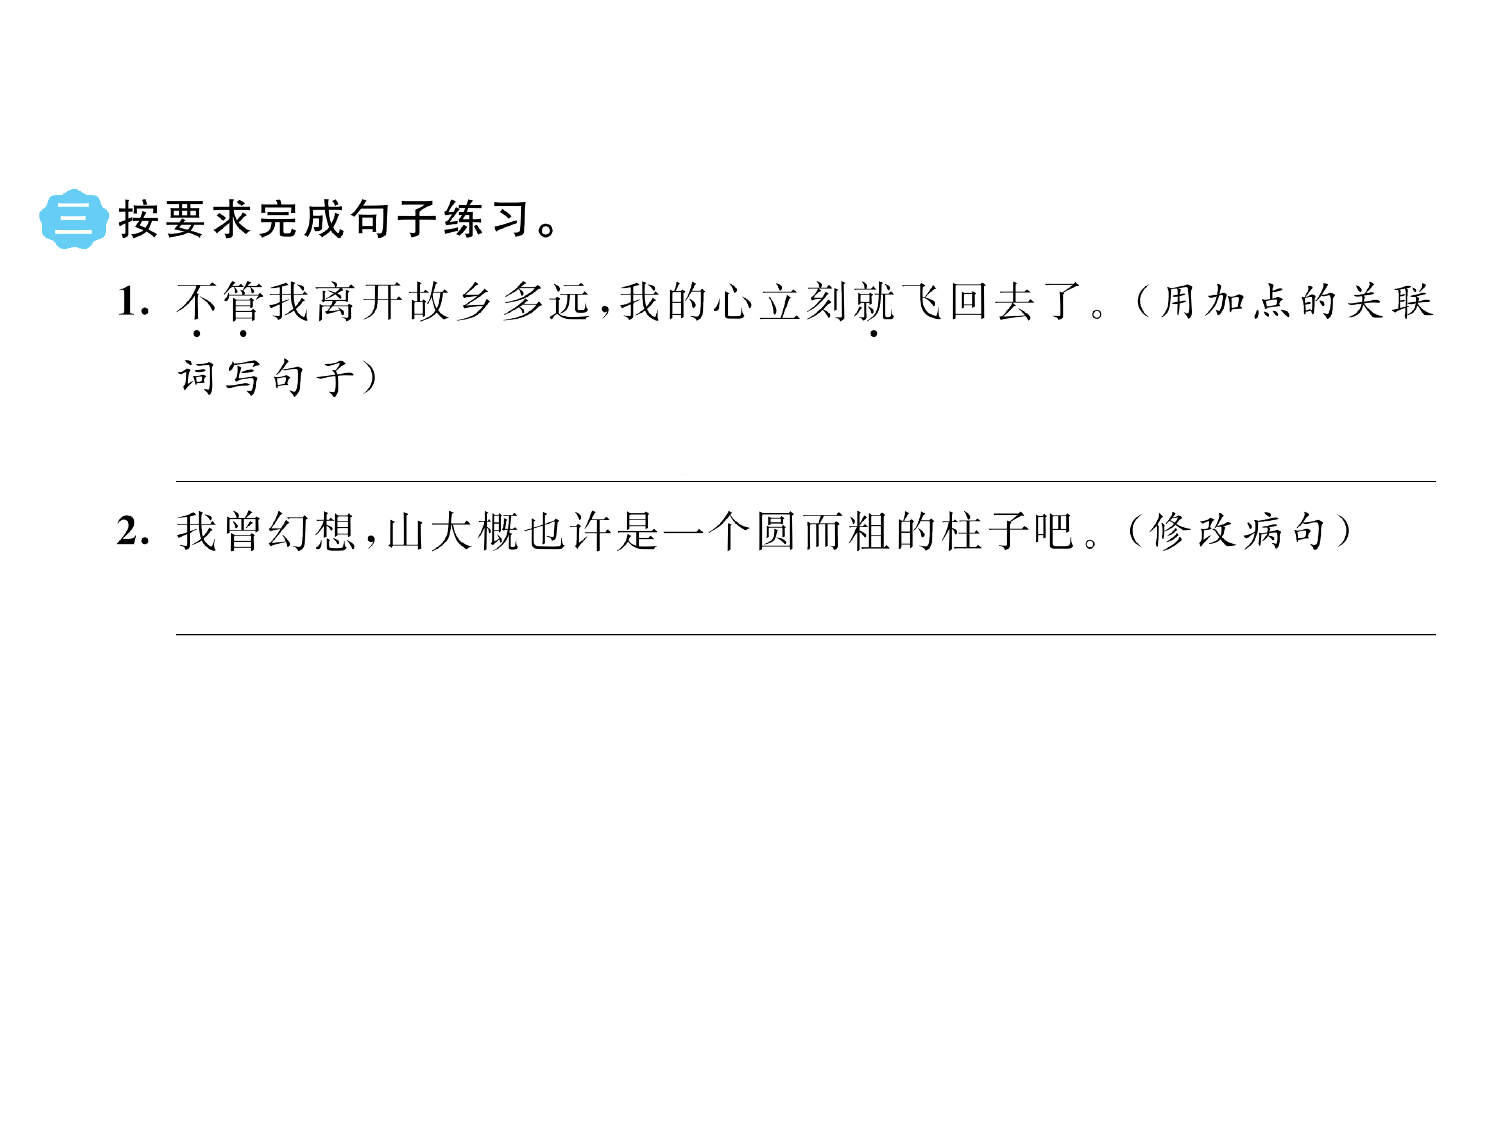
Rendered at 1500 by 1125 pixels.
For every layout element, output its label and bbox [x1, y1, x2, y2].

picture [35, 177, 1453, 649]
